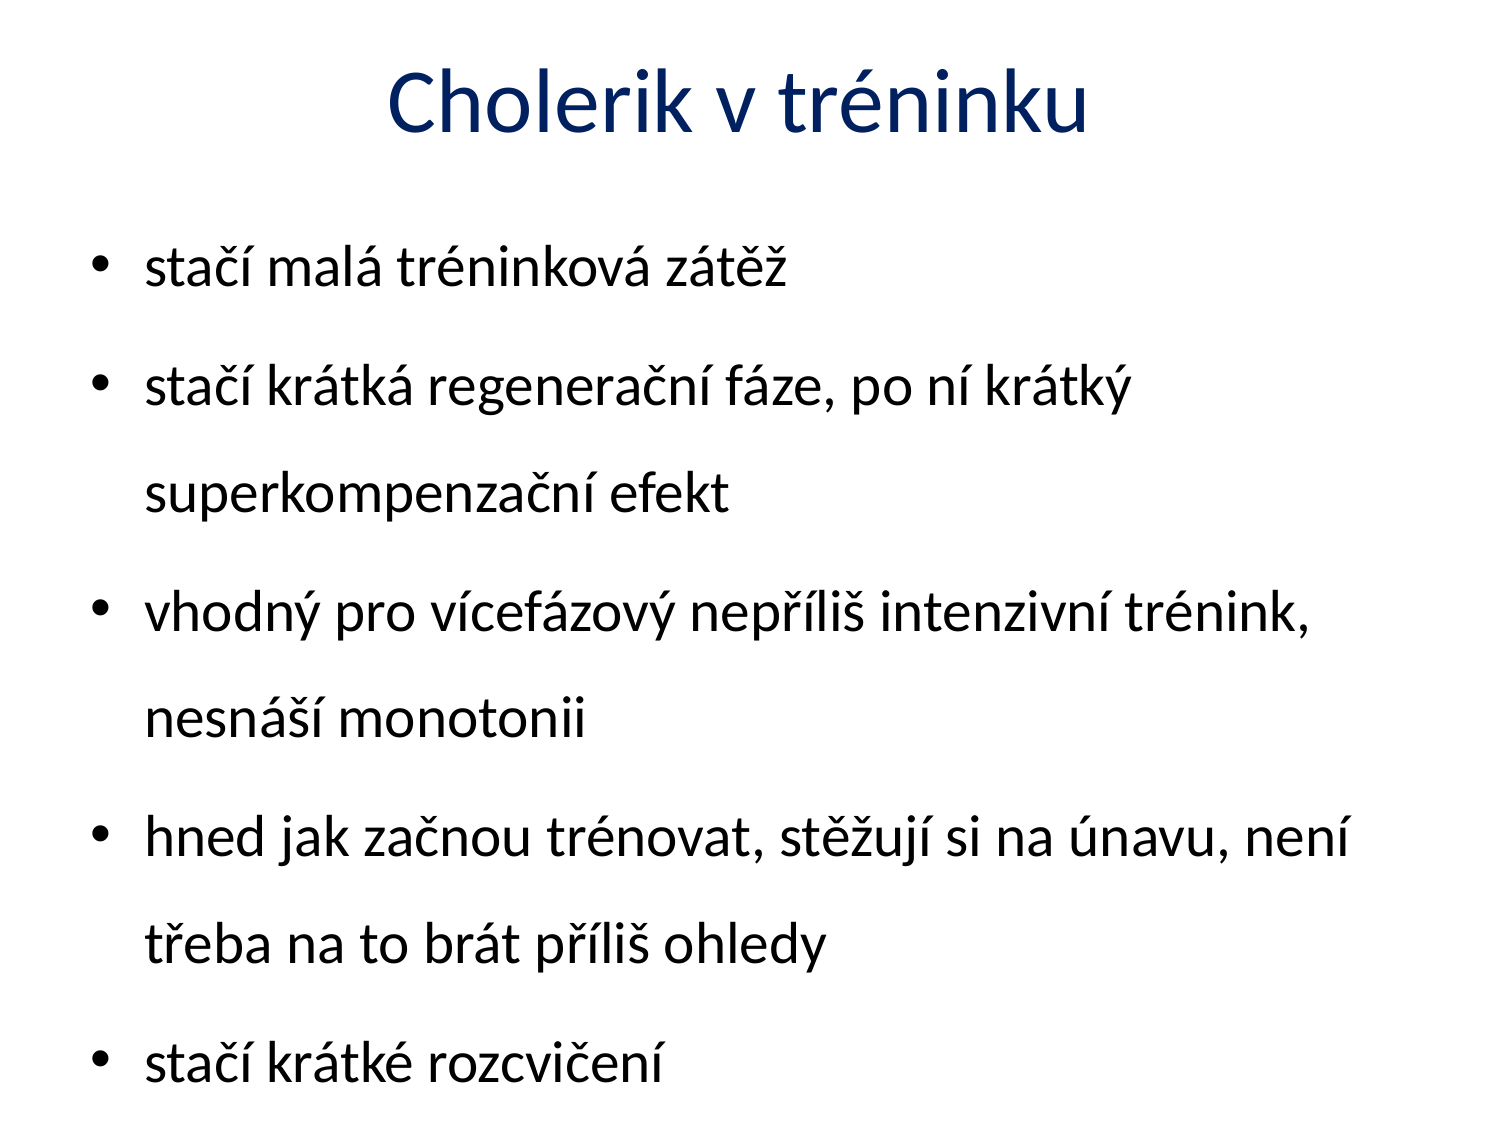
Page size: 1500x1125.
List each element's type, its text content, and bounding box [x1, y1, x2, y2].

title Cholerik v tréninku [64, 2, 1415, 190]
list stačí malá tréninková zátěž stačí krátká regenerační fáze, po ní krátký superkompenzační efekt vhodný pro vícefázový nepříliš intenzivní trénink, nesnáší monotonii hned jak začnou trénovat, stěžují si na únavu, není třeba na to brát příliš ohledy stačí krátké rozcvičení [75, 184, 1425, 1106]
